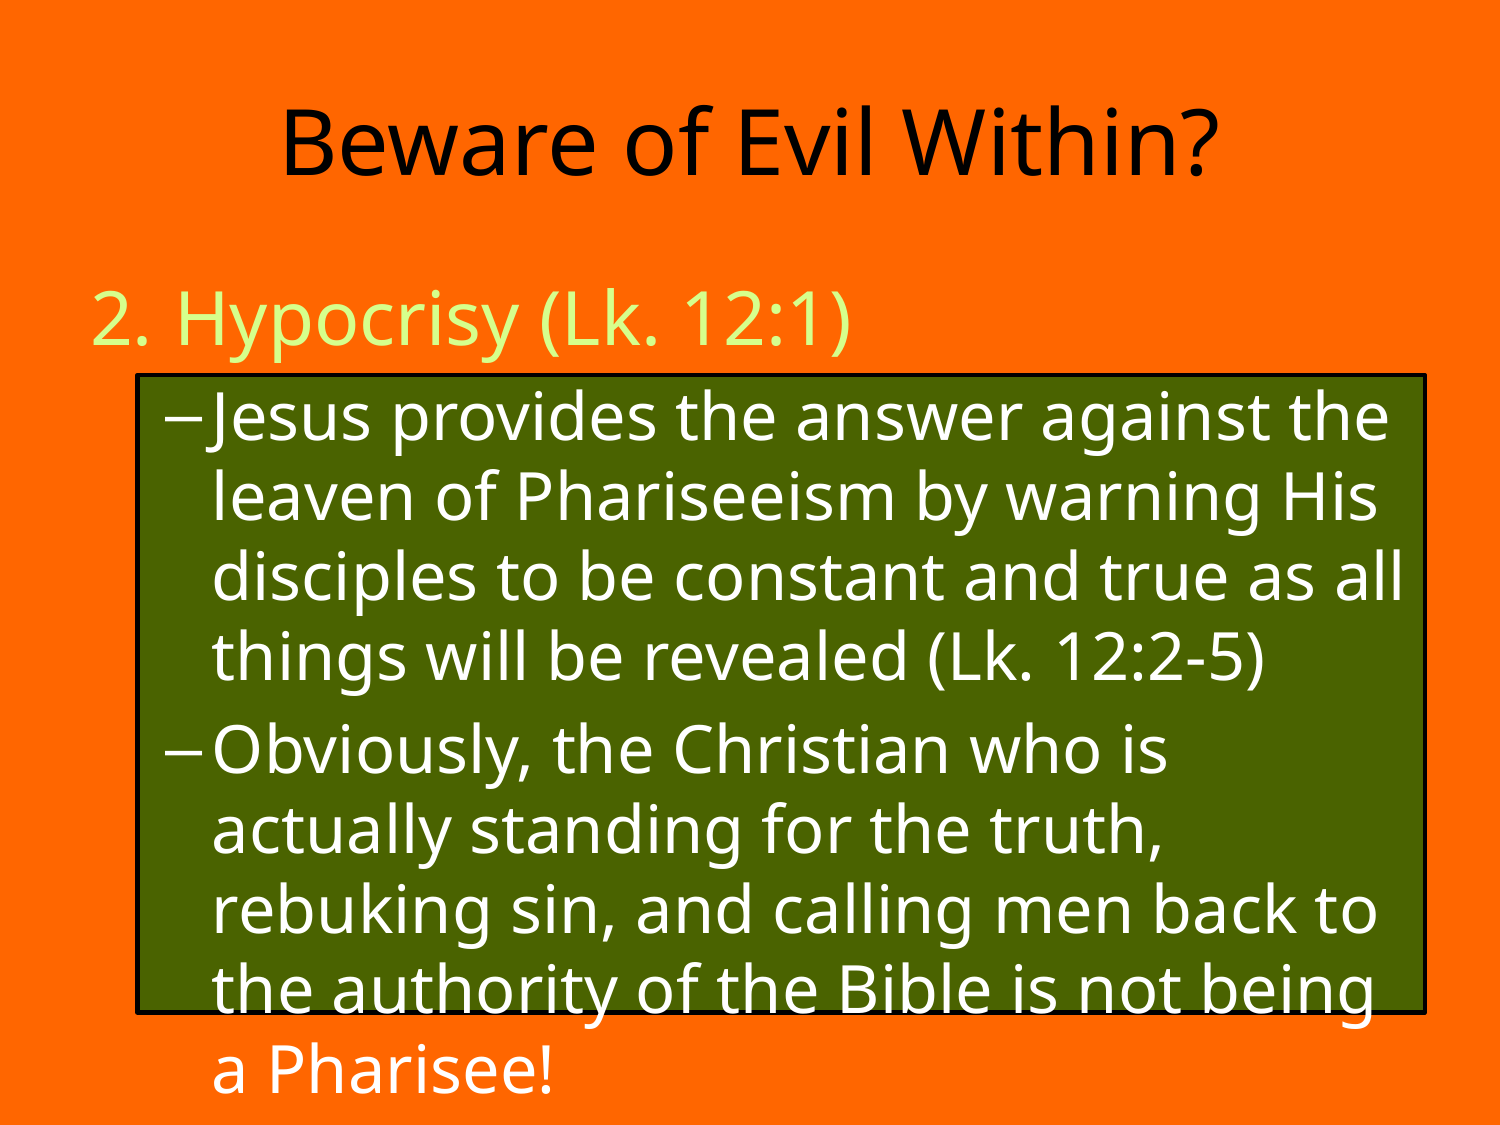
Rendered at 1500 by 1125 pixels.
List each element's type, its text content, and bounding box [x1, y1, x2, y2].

title Beware of Evil Within? [75, 45, 1425, 233]
list Hypocrisy (Lk. 12:1) Jesus provides the answer against the leaven of Phariseeism by warning His disciples to be constant and true as all things will be revealed (Lk. 12:2-5) Obviously, the Christian who is actually standing for the truth, rebuking sin, and calling men back to the authority of the Bible is not being a Pharisee! [75, 262, 1425, 1125]
